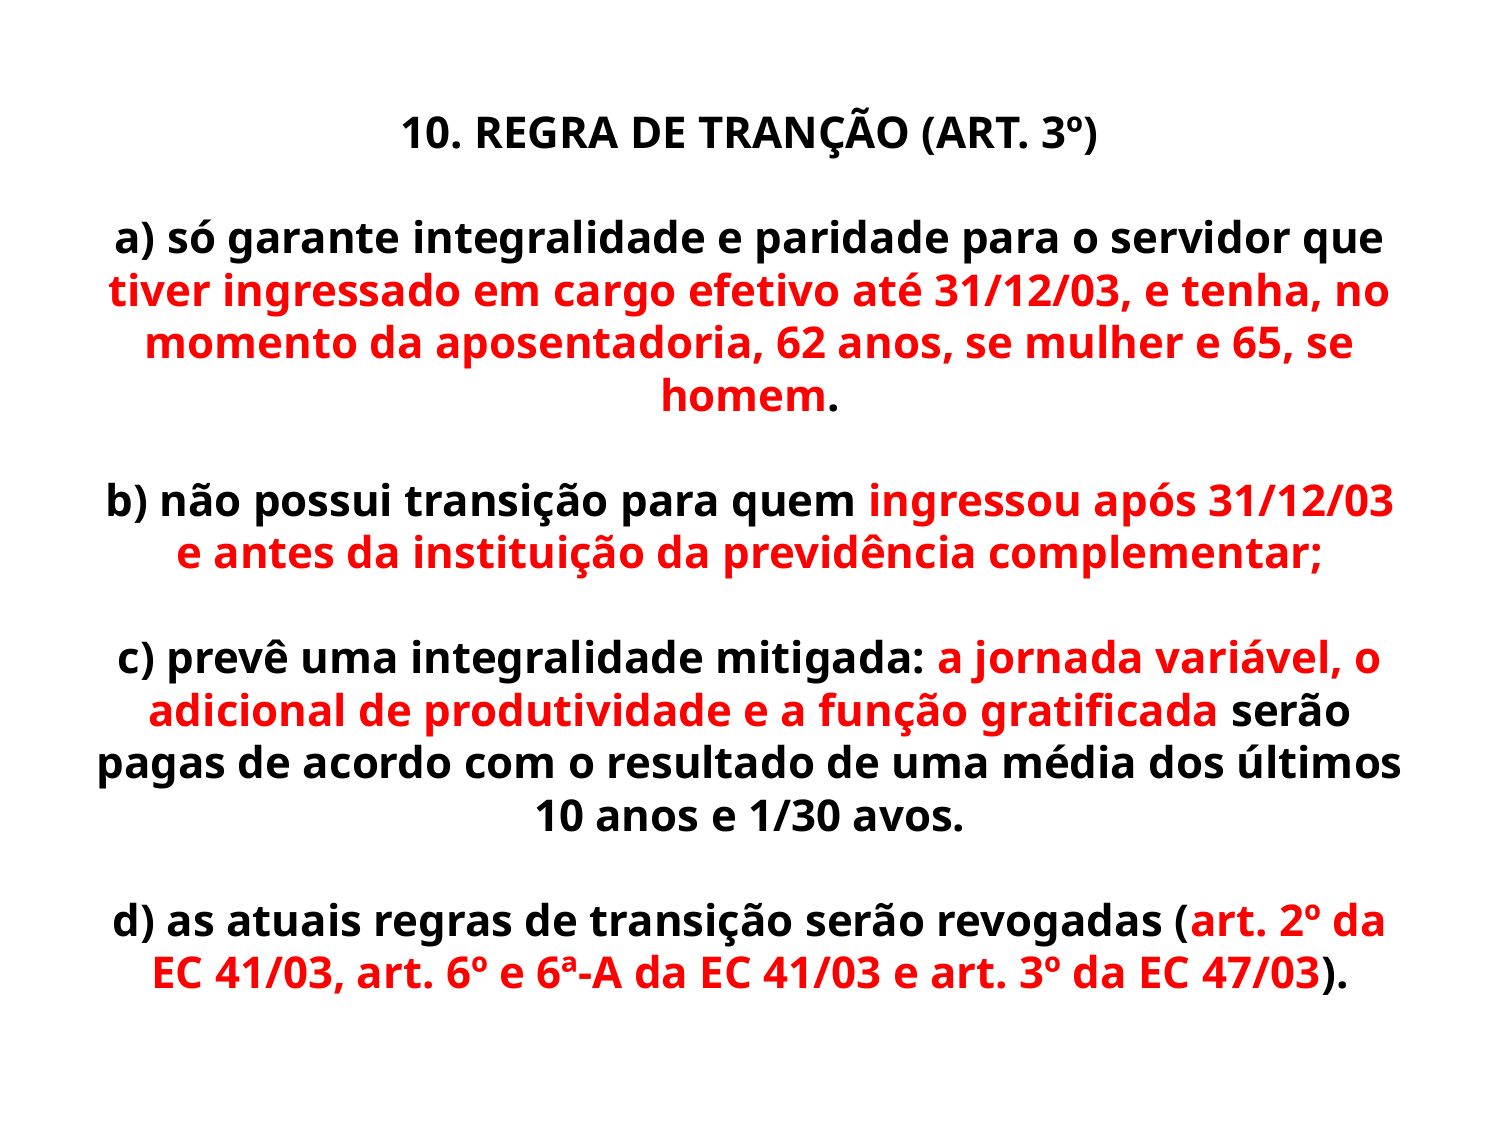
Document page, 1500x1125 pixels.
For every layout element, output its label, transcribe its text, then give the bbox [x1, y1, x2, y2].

title 10. REGRA DE TRANÇÃO (ART. 3º) a) só garante integralidade e paridade para o servidor que tiver ingressado em cargo efetivo até 31/12/03, e tenha, no momento da aposentadoria, 62 anos, se mulher e 65, se homem. b) não possui transição para quem ingressou após 31/12/03 e antes da instituição da previdência complementar; c) prevê uma integralidade mitigada: a jornada variável, o adicional de produtividade e a função gratificada serão pagas de acordo com o resultado de uma média dos últimos 10 anos e 1/30 avos. d) as atuais regras de transição serão revogadas (art. 2º da EC 41/03, art. 6º e 6ª-A da EC 41/03 e art. 3º da EC 47/03). [75, 45, 1425, 1059]
